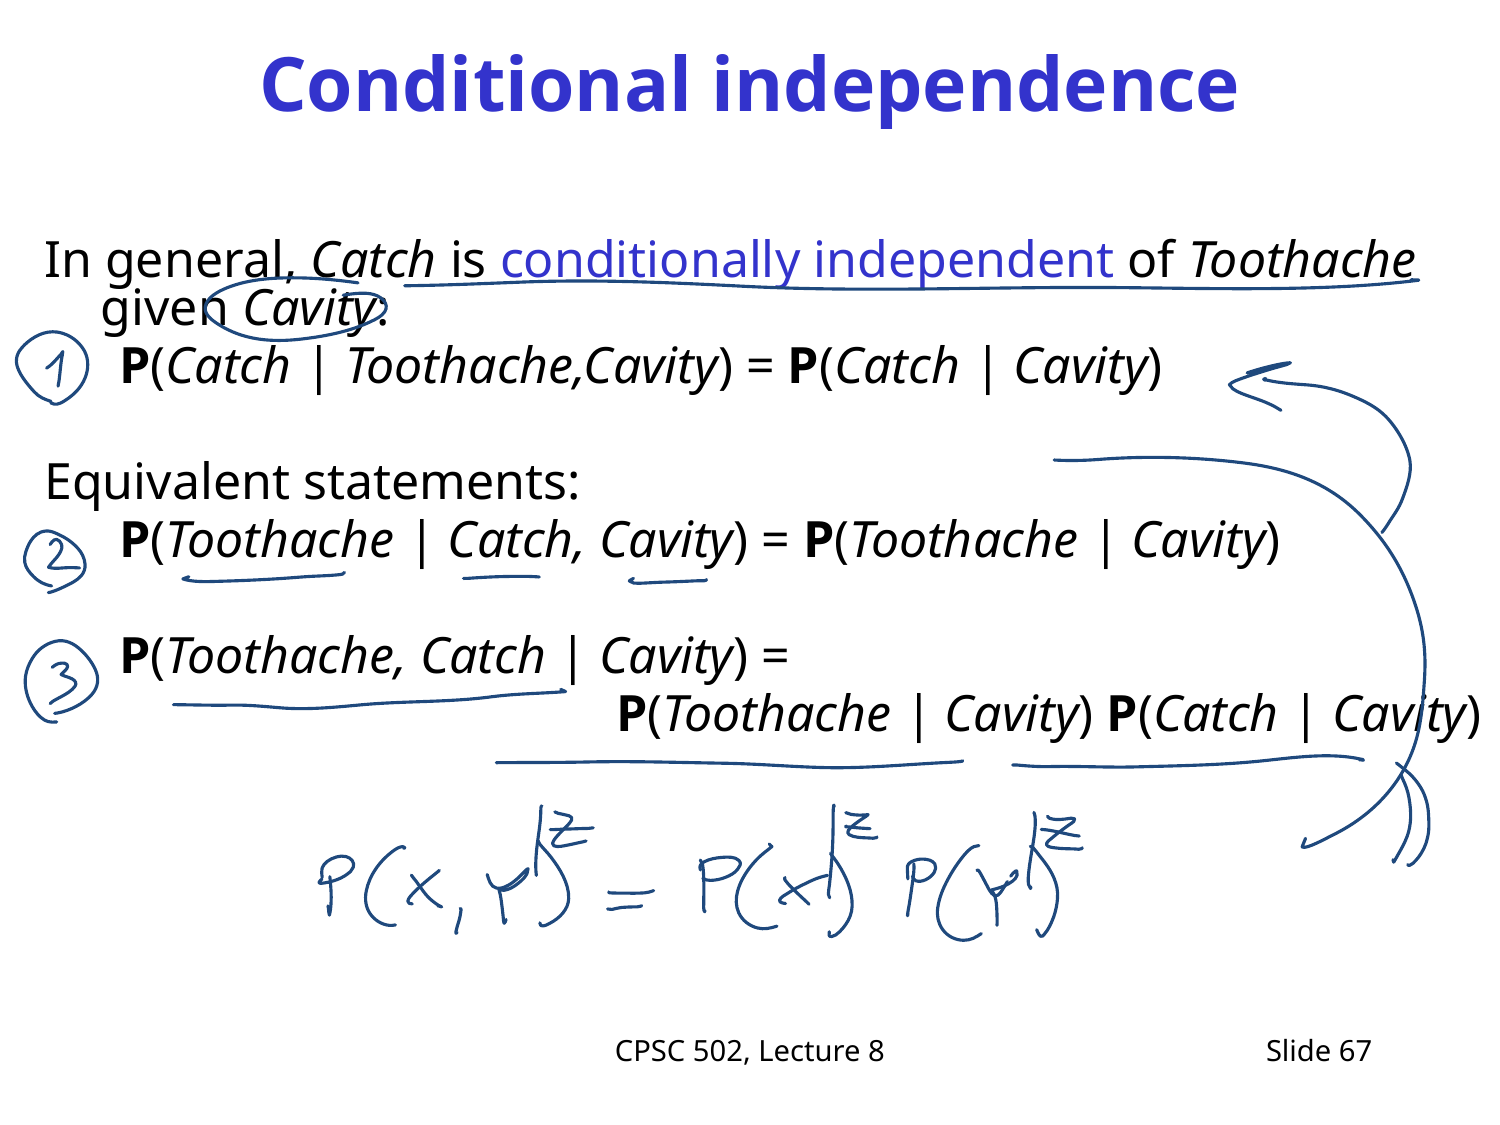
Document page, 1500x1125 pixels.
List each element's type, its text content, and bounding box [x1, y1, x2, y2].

slide_number Slide 67 [1074, 1024, 1388, 1101]
list In general, Catch is conditionally independent of Toothache given Cavity: P(Catch | Toothache,Cavity) = P(Catch | Cavity) Equivalent statements: P(Toothache | Catch, Cavity) = P(Toothache | Cavity) P(Toothache, Catch | Cavity) = P(Toothache | Cavity) P(Catch | Cavity) [29, 231, 1500, 970]
title Conditional independence [49, 24, 1451, 138]
footer CPSC 502, Lecture 8 [512, 1024, 988, 1101]
